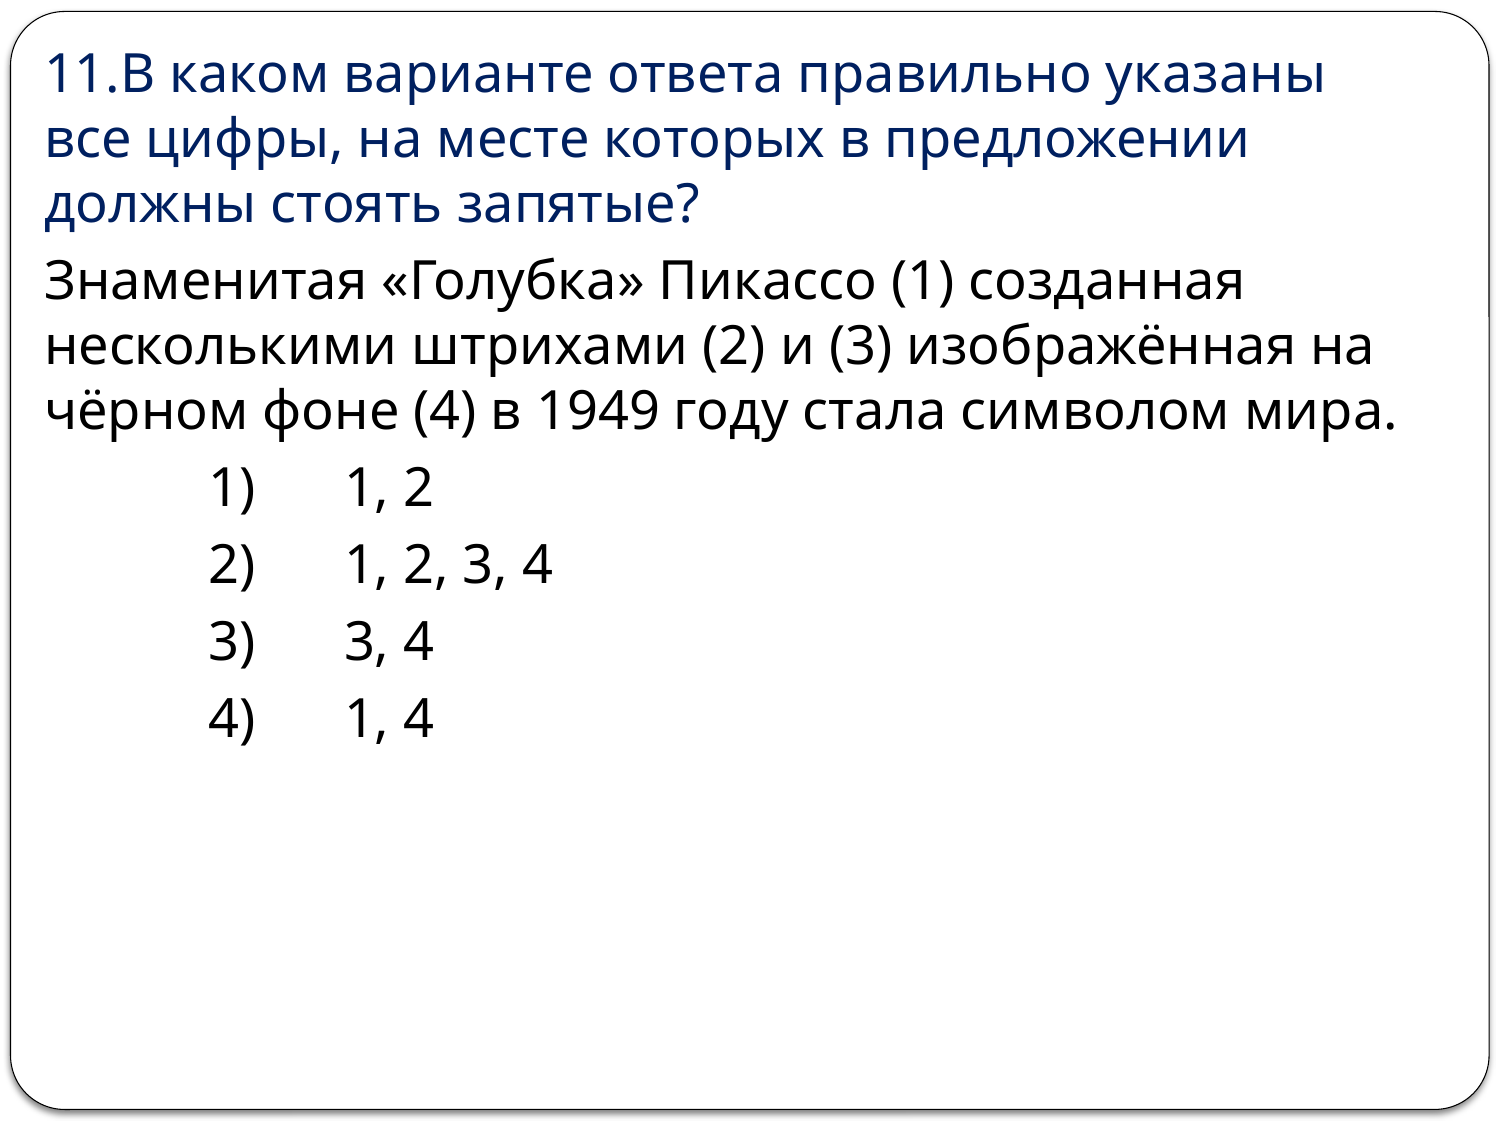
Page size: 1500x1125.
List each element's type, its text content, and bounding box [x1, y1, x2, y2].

list 11.В каком варианте ответа правильно указаны все цифры, на месте которых в предложении должны стоять запятые? Знаменитая «Голубка» Пикассо (1) созданная несколькими штрихами (2) и (3) изображённая на чёрном фоне (4) в 1949 году стала символом мира. 1) 1, 2 2) 1, 2, 3, 4 3) 3, 4 4) 1, 4 [29, 30, 1425, 1094]
